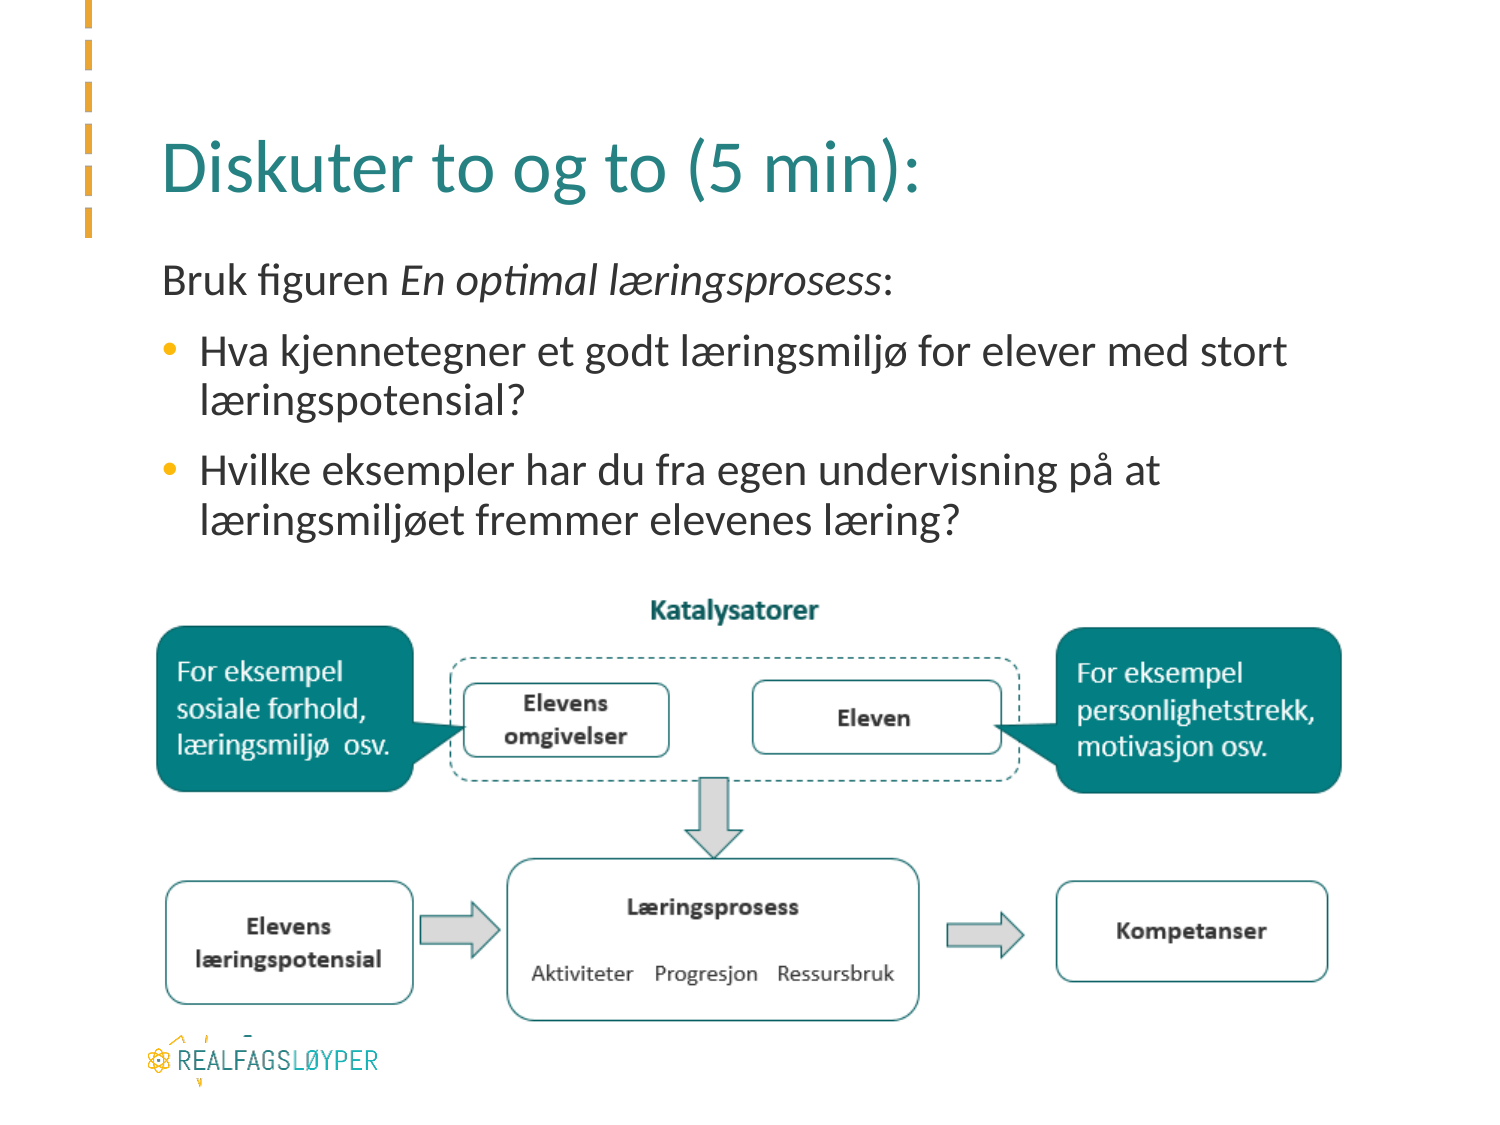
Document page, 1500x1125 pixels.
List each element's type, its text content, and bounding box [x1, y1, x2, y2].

title Diskuter to og to (5 min): [146, 59, 1391, 248]
picture [85, 0, 92, 238]
list Bruk figuren En optimal læringsprosess: Hva kjennetegner et godt læringsmiljø for elever med stort læringspotensial? Hvilke eksempler har du fra egen undervisning på at læringsmiljøet fremmer elevenes læring? [146, 248, 1391, 797]
picture [146, 593, 1360, 1089]
